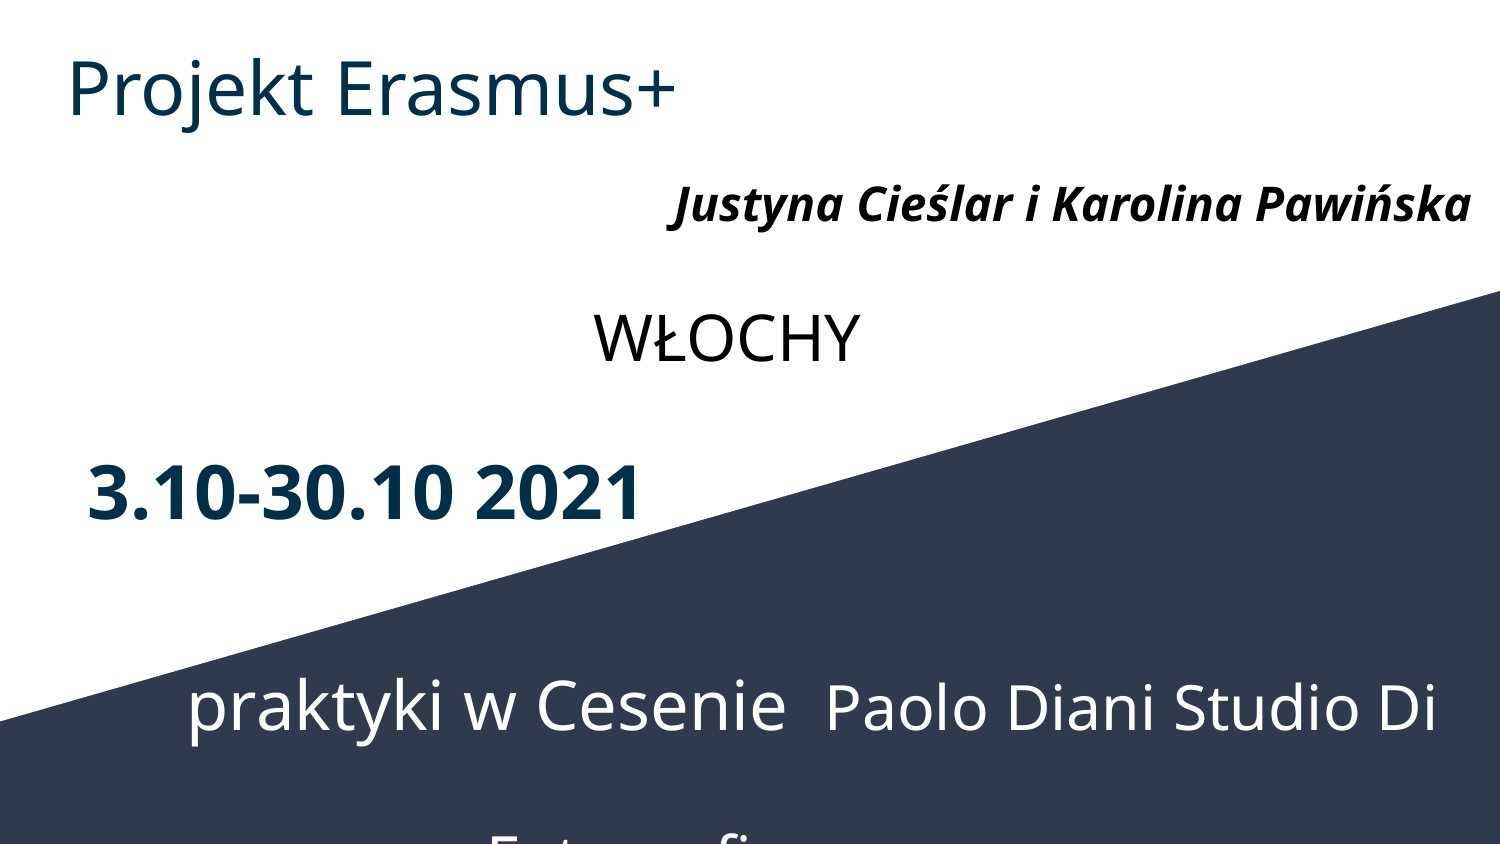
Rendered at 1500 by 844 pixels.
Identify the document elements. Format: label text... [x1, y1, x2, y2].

title Projekt Erasmus+ [50, 25, 767, 194]
text_box praktyki w Cesenie Paolo Diani Studio Di Fotografia [171, 646, 1477, 844]
text_box WŁOCHY [578, 281, 1070, 390]
subtitle 3.10-30.10 2021 [72, 429, 872, 560]
text_box Justyna Cieślar i Karolina Pawińska [659, 158, 1493, 243]
